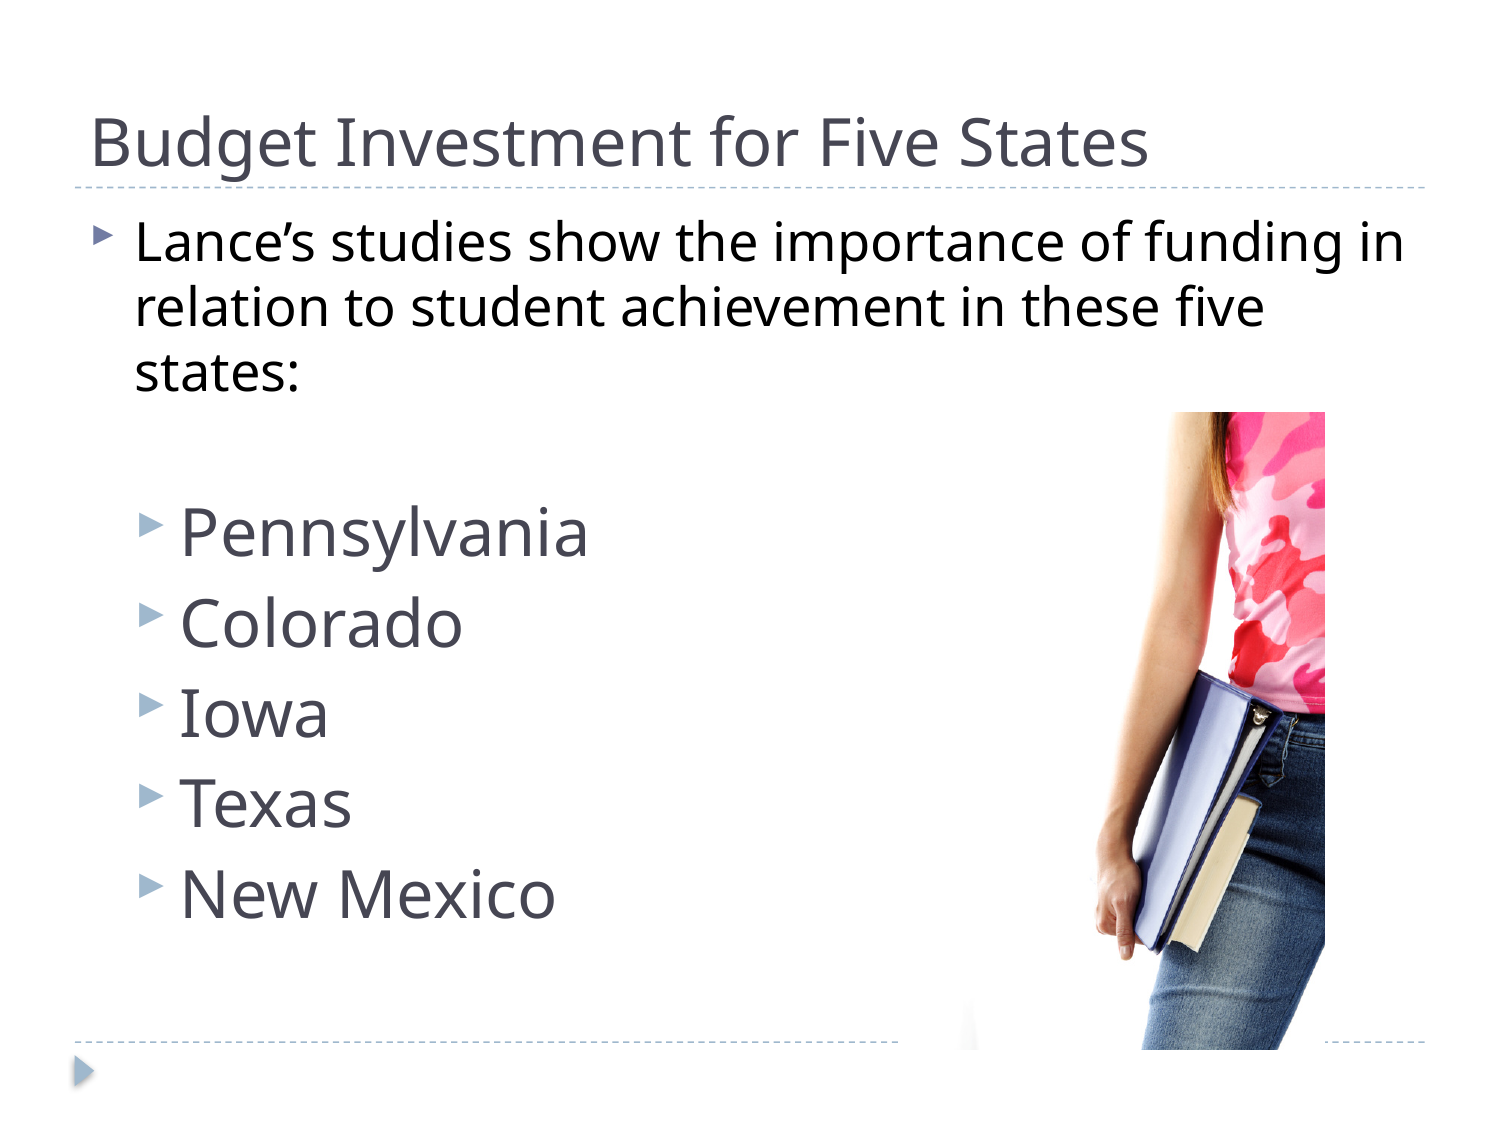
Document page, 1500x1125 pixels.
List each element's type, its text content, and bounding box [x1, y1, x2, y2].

title Budget Investment for Five States [75, 24, 1425, 188]
picture [899, 412, 1326, 1051]
list Lance’s studies show the importance of funding in relation to student achievement in these five states: Pennsylvania Colorado Iowa Texas New Mexico [75, 200, 1425, 1010]
